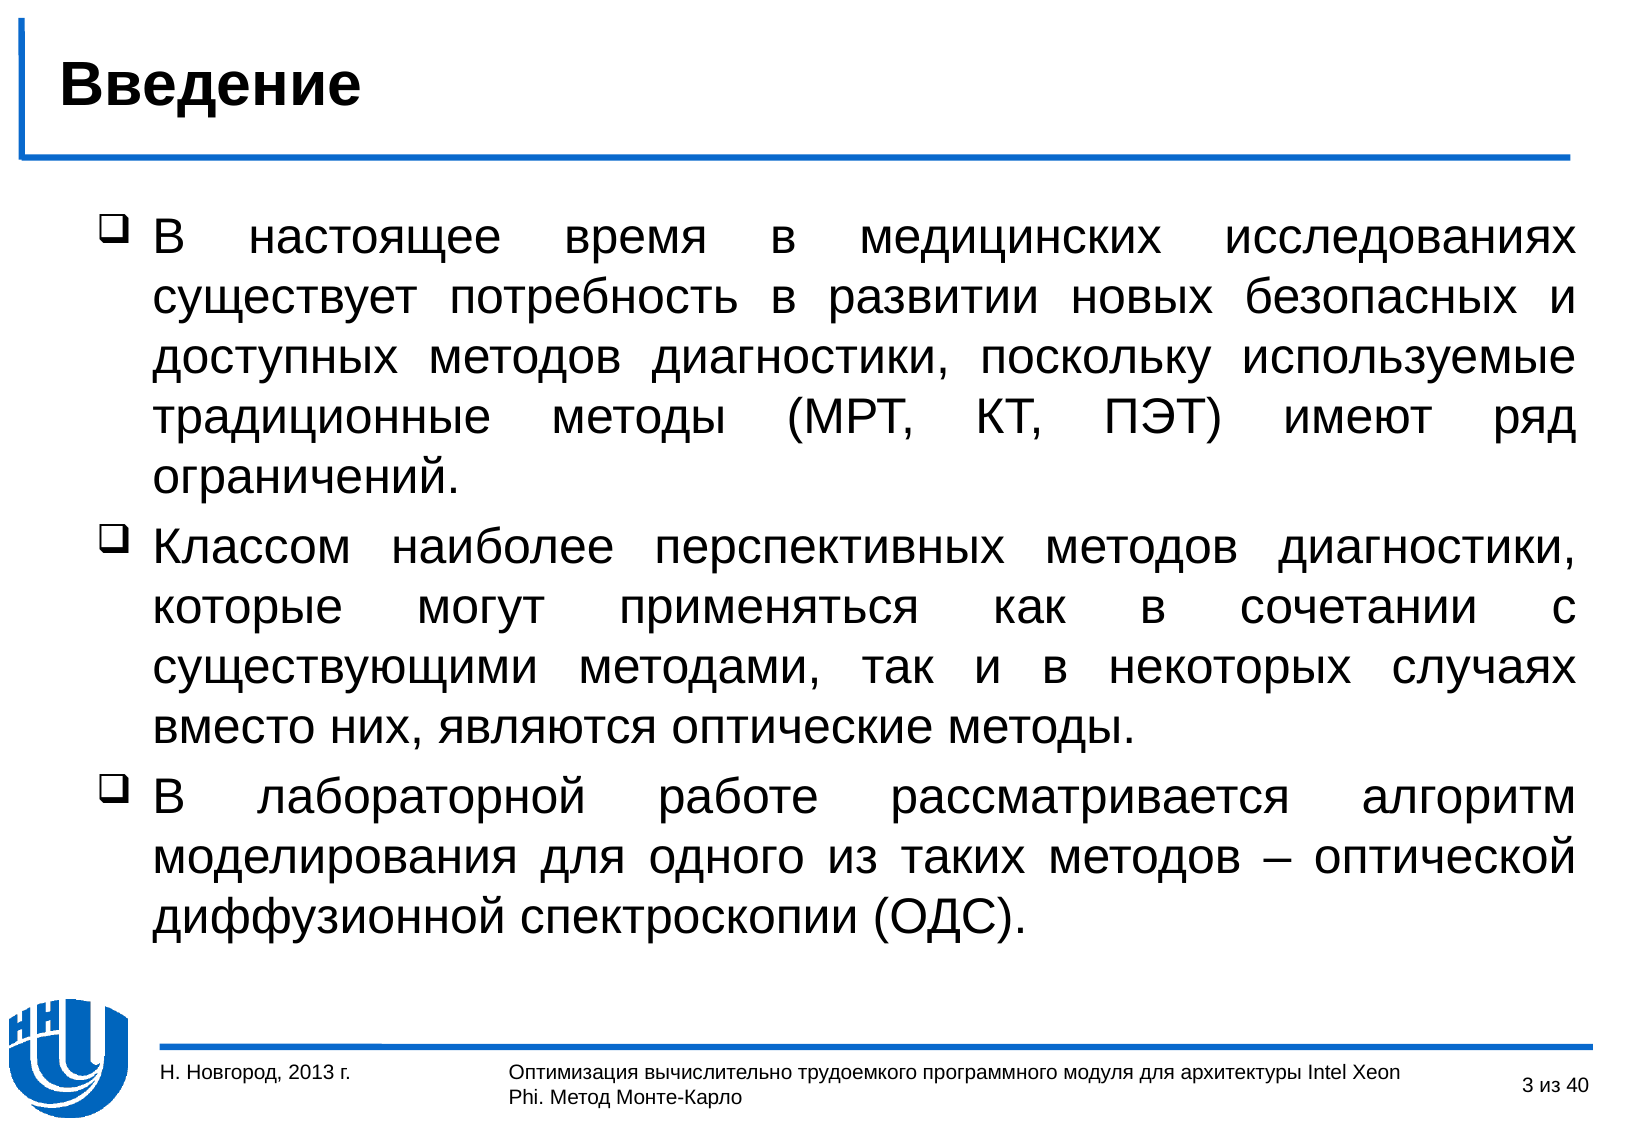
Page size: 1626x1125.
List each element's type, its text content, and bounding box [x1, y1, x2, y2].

footer Оптимизация вычислительно трудоемкого программного модуля для архитектуры Intel Xeon Phi. Метод Монте-Карло [493, 1051, 1439, 1125]
slide_number Н. Новгород, 2013 г. [144, 1051, 482, 1125]
list В настоящее время в медицинских исследованиях существует потребность в развитии новых безопасных и доступных методов диагностики, поскольку используемые традиционные методы (МРТ, КТ, ПЭТ) имеют ряд ограничений. Классом наиболее перспективных методов диагностики, которые могут применяться как в сочетании с существующими методами, так и в некоторых случаях вместо них, являются оптические методы. В лабораторной работе рассматривается алгоритм моделирования для одного из таких методов – оптической диффузионной спектроскопии (ОДС). [81, 196, 1593, 1012]
title Введение [44, 34, 1535, 127]
picture [9, 999, 128, 1118]
slide_number 3 из 40 [1450, 1051, 1605, 1125]
